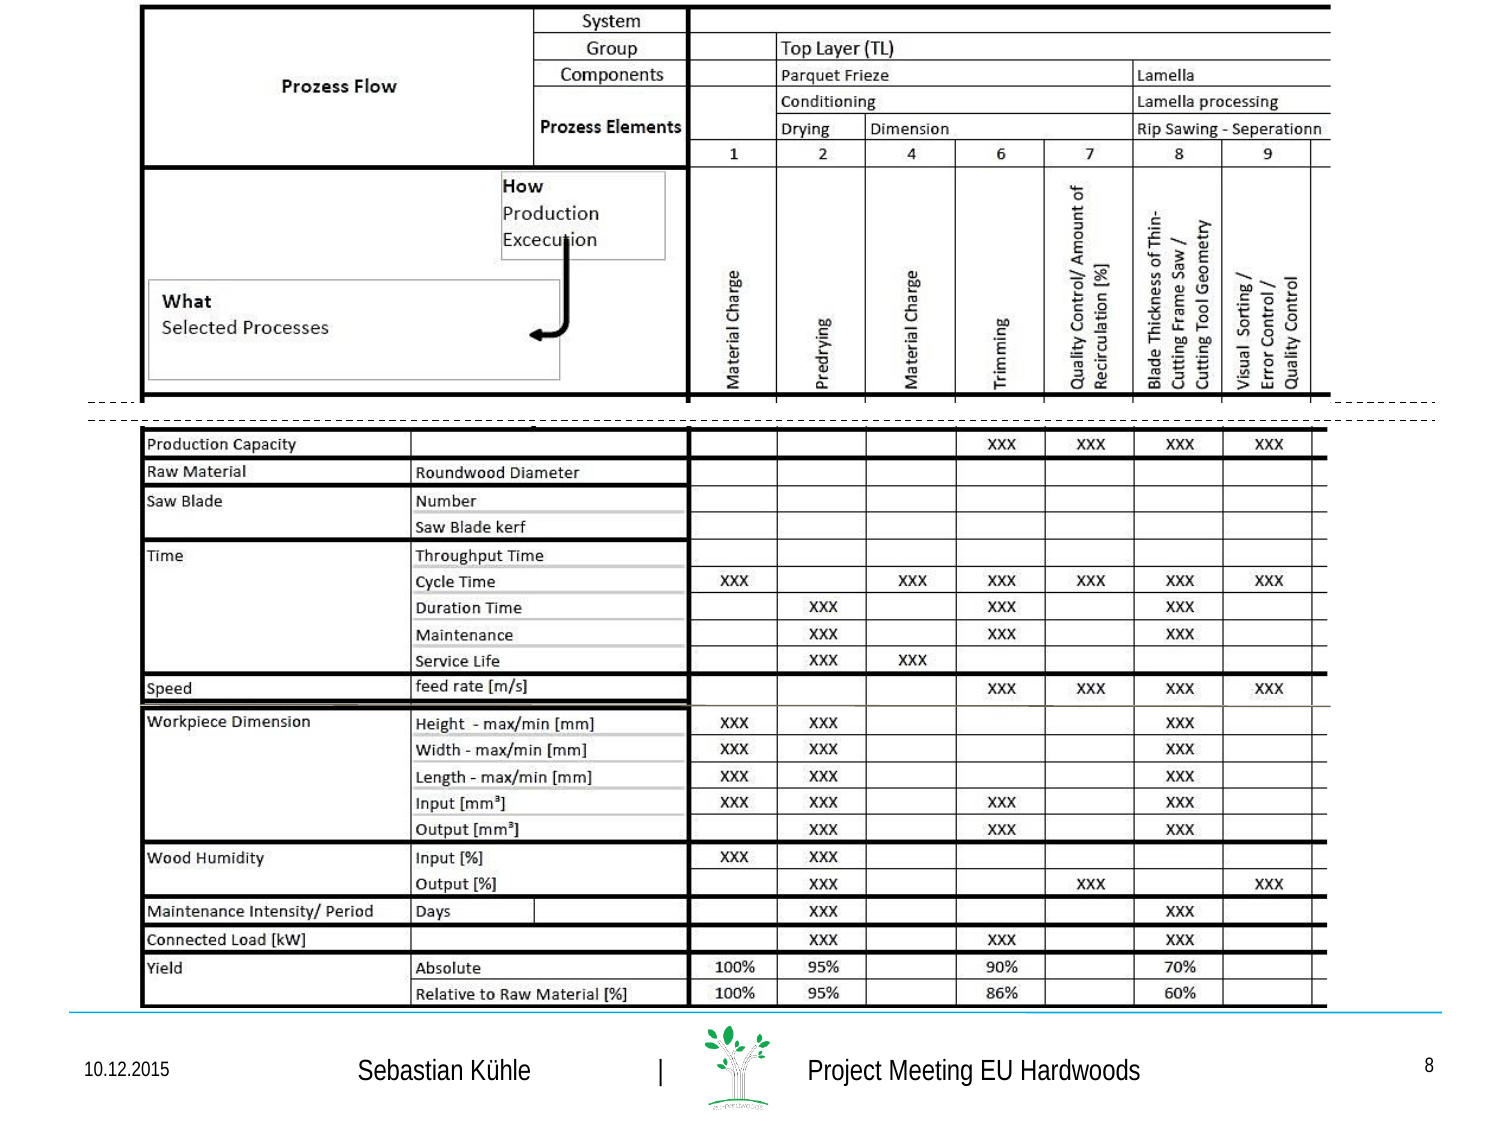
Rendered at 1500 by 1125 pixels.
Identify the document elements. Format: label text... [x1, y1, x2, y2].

text_box [72, 0, 1500, 1000]
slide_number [69, 1030, 243, 1106]
picture [139, 426, 1328, 704]
picture [139, 707, 1328, 1008]
picture [702, 1023, 772, 1114]
picture [133, 0, 1331, 403]
slide_number 8 [1303, 1024, 1450, 1084]
